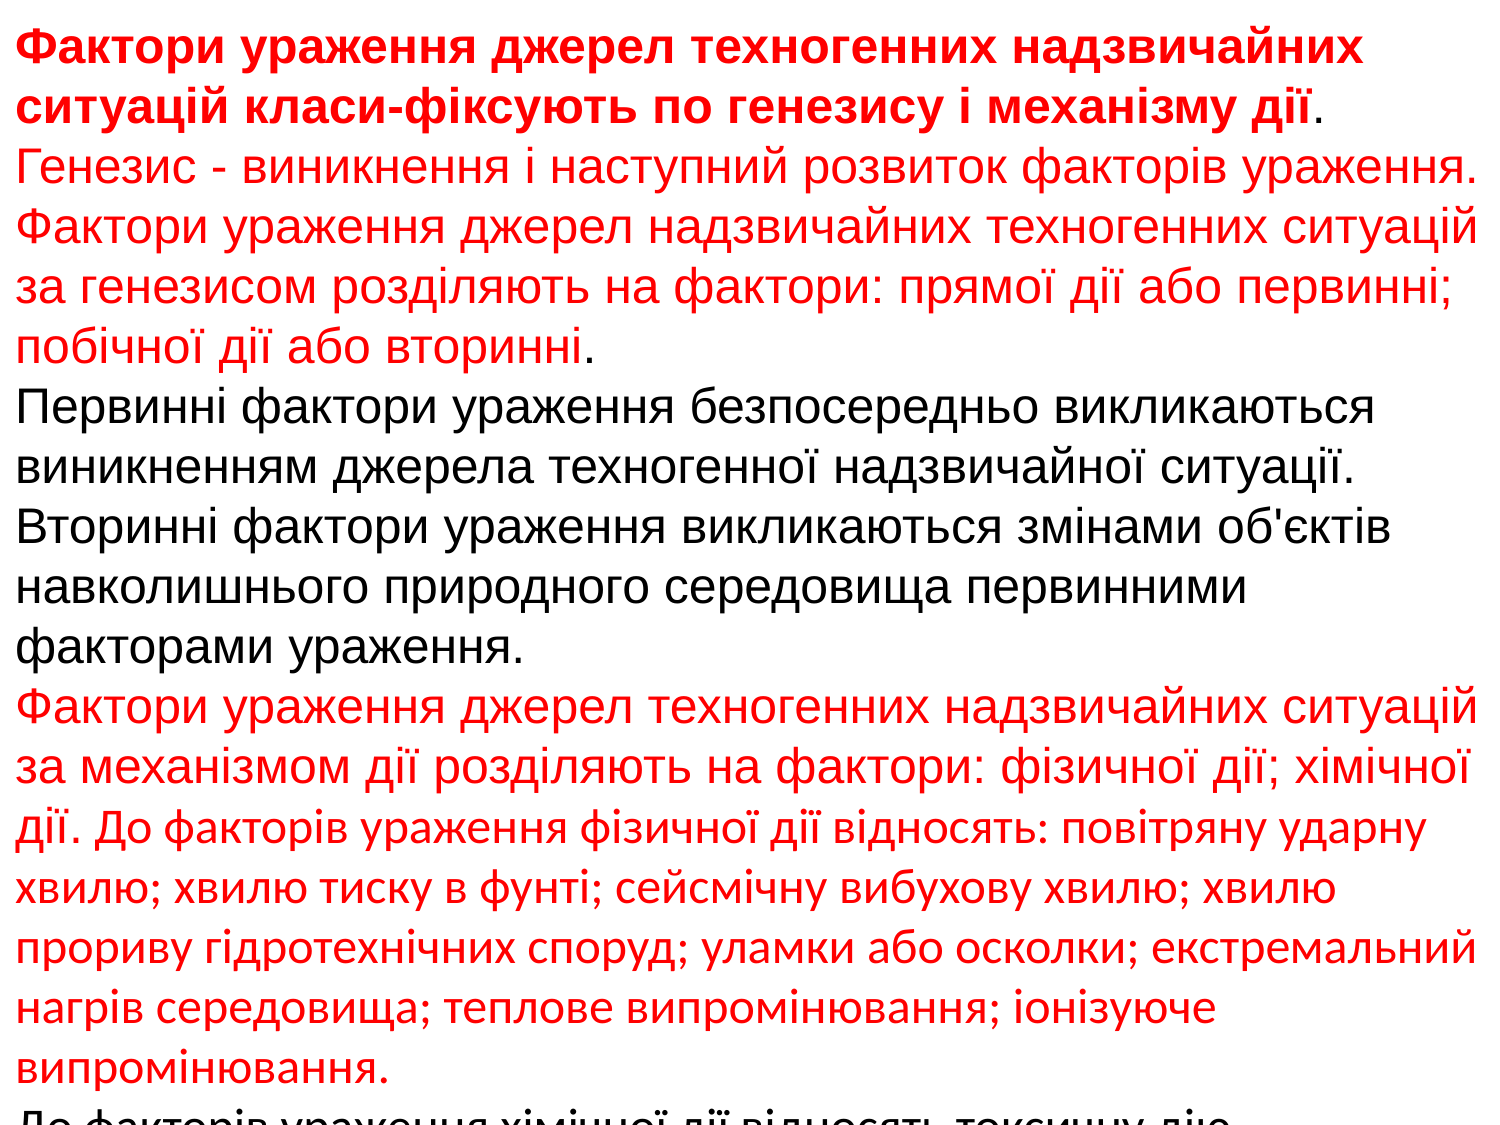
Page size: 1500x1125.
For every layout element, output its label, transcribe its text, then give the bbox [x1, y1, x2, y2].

text_box Фактори ураження джерел техногенних надзвичайних ситуацій класи-фіксують по генезису і механізму дії. Генезис - виникнення і наступний розвиток факторів ураження. Фактори ураження джерел надзвичайних техногенних ситуацій за генезисом розділяють на фактори: прямої дії або первинні; побічної дії або вторинні. Первинні фактори ураження безпосередньо викликаються виникненням джерела техногенної надзвичайної ситуації. Вторинні фактори ураження викликаються змінами об'єктів навколишнього природного середовища первинними факторами ураження. Фактори ураження джерел техногенних надзвичайних ситуацій за механізмом дії розділяють на фактори: фізичної дії; хімічної дії. До факторів ураження фізичної дії відносять: повітряну ударну хвилю; хвилю тиску в фунті; сейсмічну вибухову хвилю; хвилю прориву гідротехнічних споруд; уламки або осколки; екстремальний нагрів середовища; теплове випромінювання; іонізуюче випромінювання. До факторів ураження хімічної дії відносять токсичну дію небезпечних хімічних речовин. [0, 6, 1500, 1125]
